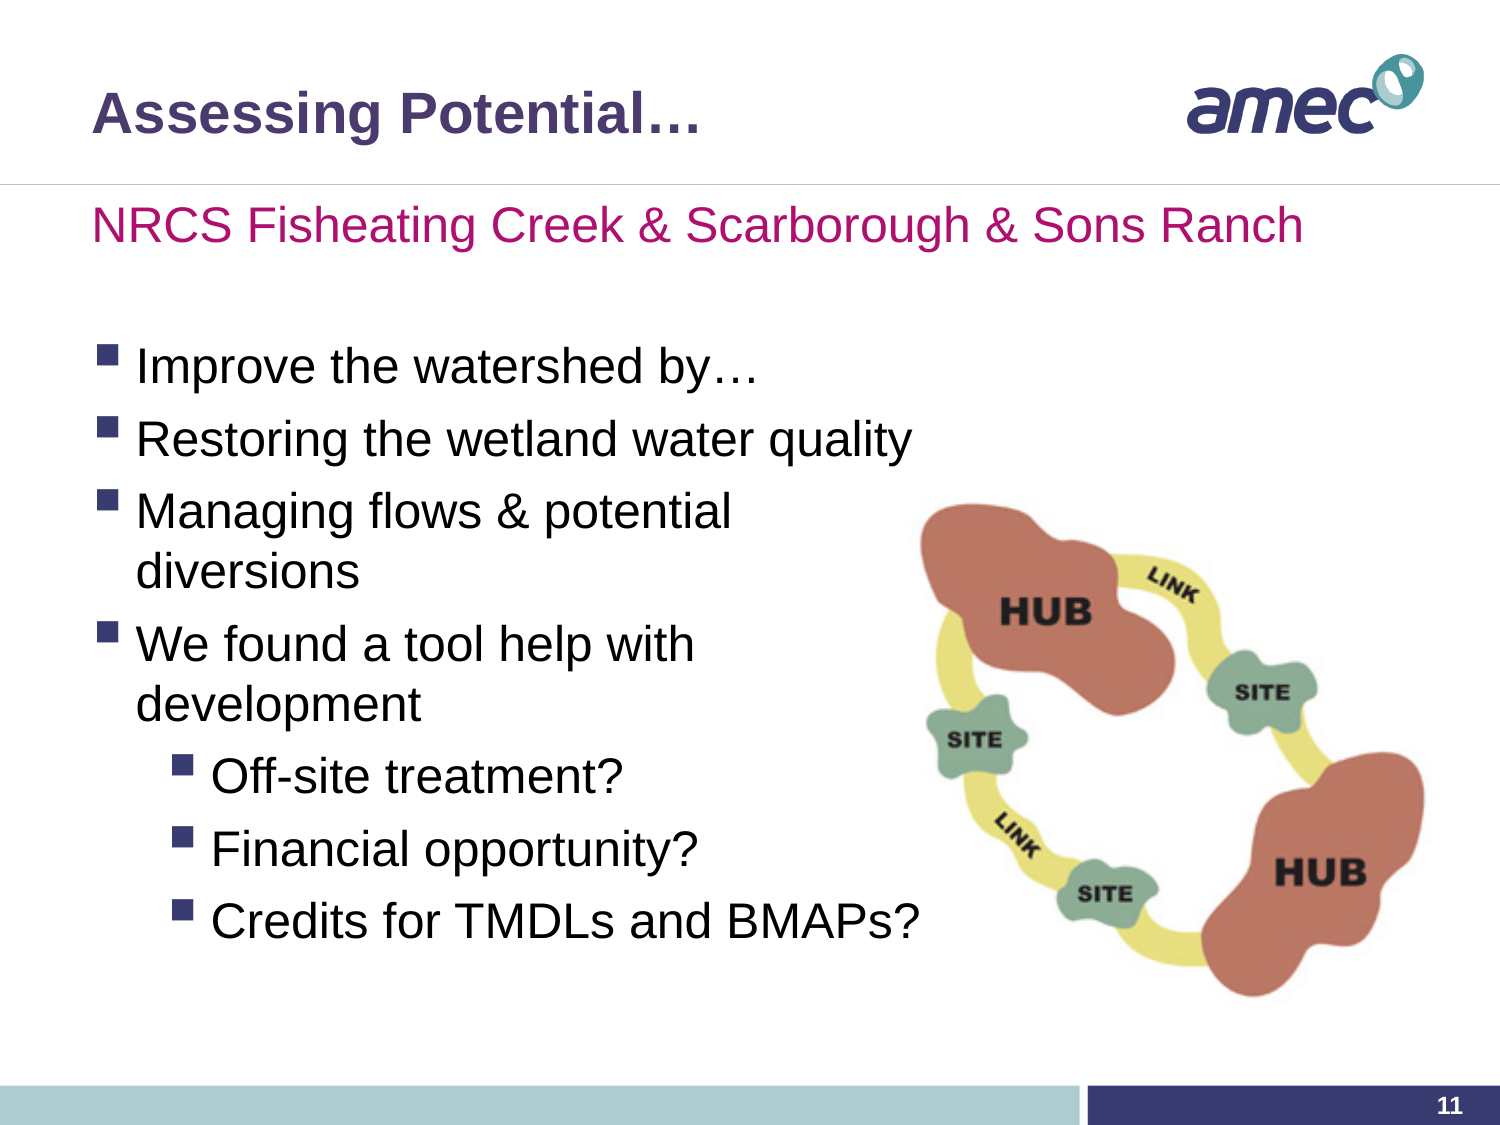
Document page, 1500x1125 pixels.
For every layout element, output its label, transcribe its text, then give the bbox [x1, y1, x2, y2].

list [879, 497, 1450, 1012]
text_box NRCS Fisheating Creek & Scarborough & Sons Ranch [76, 184, 1424, 327]
picture [1187, 54, 1424, 134]
title Assessing Potential… [76, 35, 1140, 184]
text_box Improve the watershed by… Restoring the wetland water quality Managing flows & potential diversions We found a tool help with development Off-site treatment? Financial opportunity? Credits for TMDLs and BMAPs? [76, 326, 951, 1083]
picture [0, 1084, 1500, 1125]
